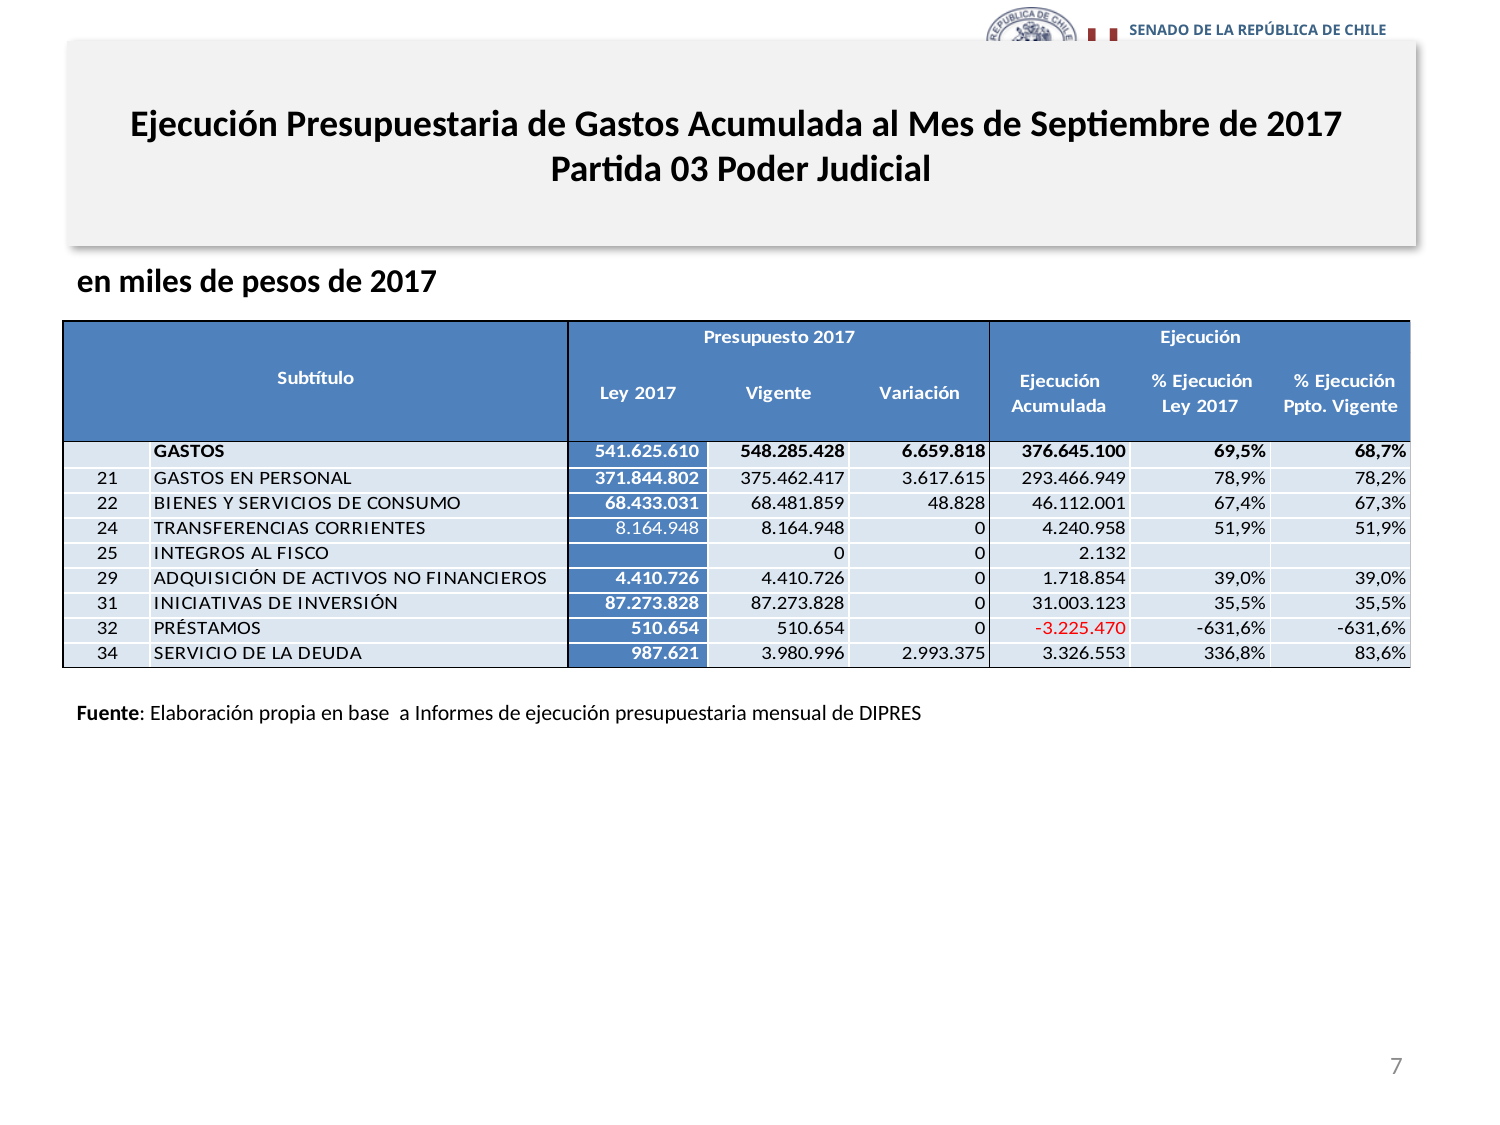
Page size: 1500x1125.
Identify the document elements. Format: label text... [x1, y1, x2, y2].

picture [986, 7, 1079, 41]
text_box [61, 320, 1413, 669]
footer Fuente: Elaboración propia en base a Informes de ejecución presupuestaria mensual de DIPRES [62, 691, 1441, 752]
text_box en miles de pesos de 2017 [62, 251, 1412, 319]
slide_number 7 [1067, 1035, 1418, 1095]
title Ejecución Presupuestaria de Gastos Acumulada al Mes de Septiembre de 2017 Partida 03 Poder Judicial [67, 41, 1415, 246]
